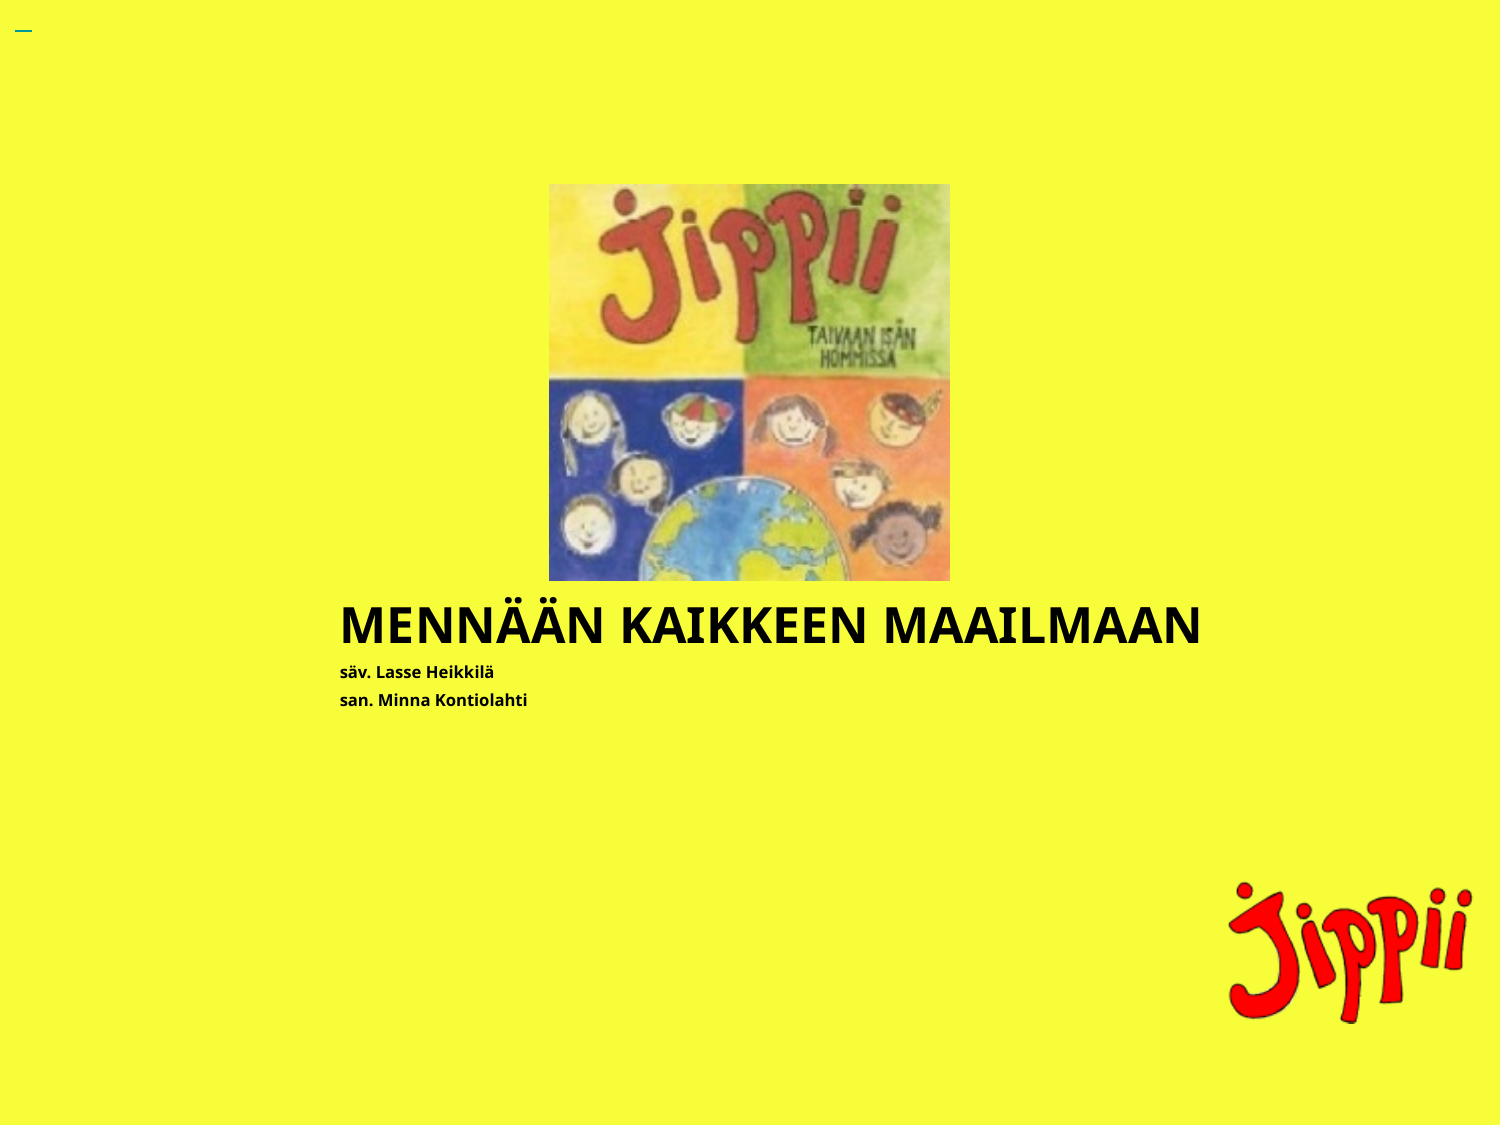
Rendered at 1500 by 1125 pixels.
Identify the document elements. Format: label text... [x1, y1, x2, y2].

text_box [0, 0, 207, 44]
picture [1218, 875, 1483, 1024]
picture [548, 184, 950, 581]
text_box MENNÄÄN KAIKKEEN MAAILMAAN säv. Lasse Heikkilä san. Minna Kontiolahti [324, 586, 1270, 718]
